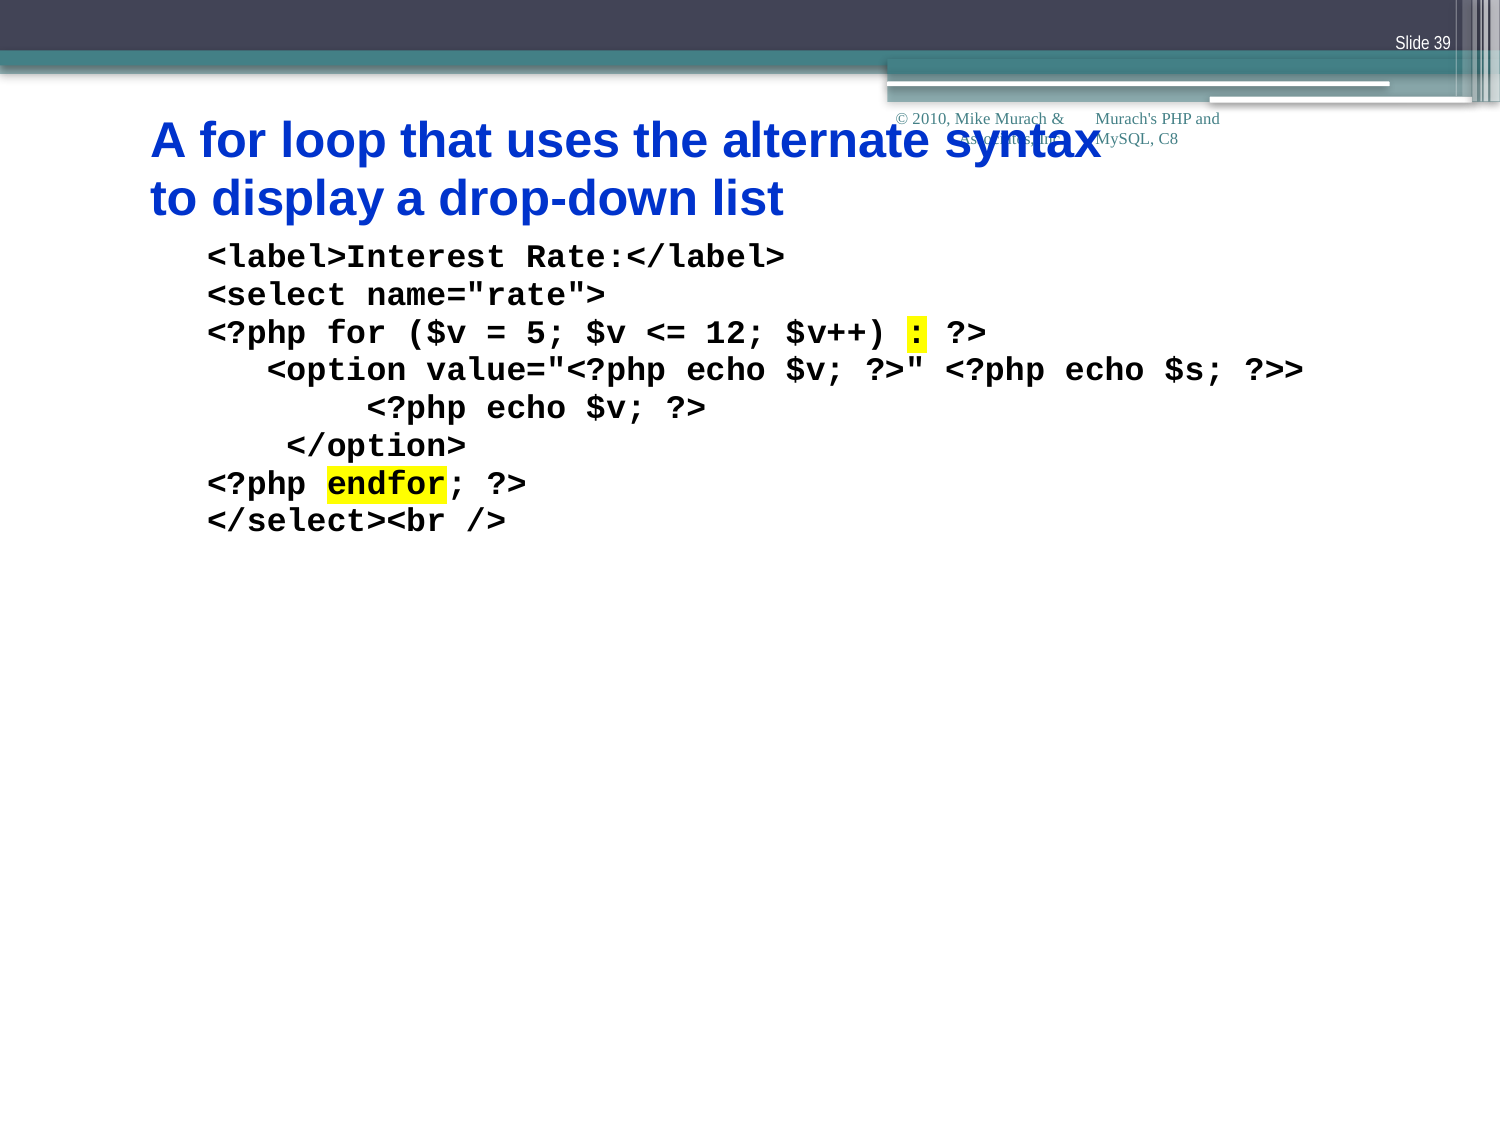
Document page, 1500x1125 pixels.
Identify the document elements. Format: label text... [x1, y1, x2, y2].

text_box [149, 112, 1352, 542]
slide_number Slide 39 [1340, 0, 1466, 61]
footer © 2010, Mike Murach & Associates, Inc. [862, 100, 1080, 109]
slide_number Murach's PHP and MySQL, C8 [1080, 100, 1238, 109]
